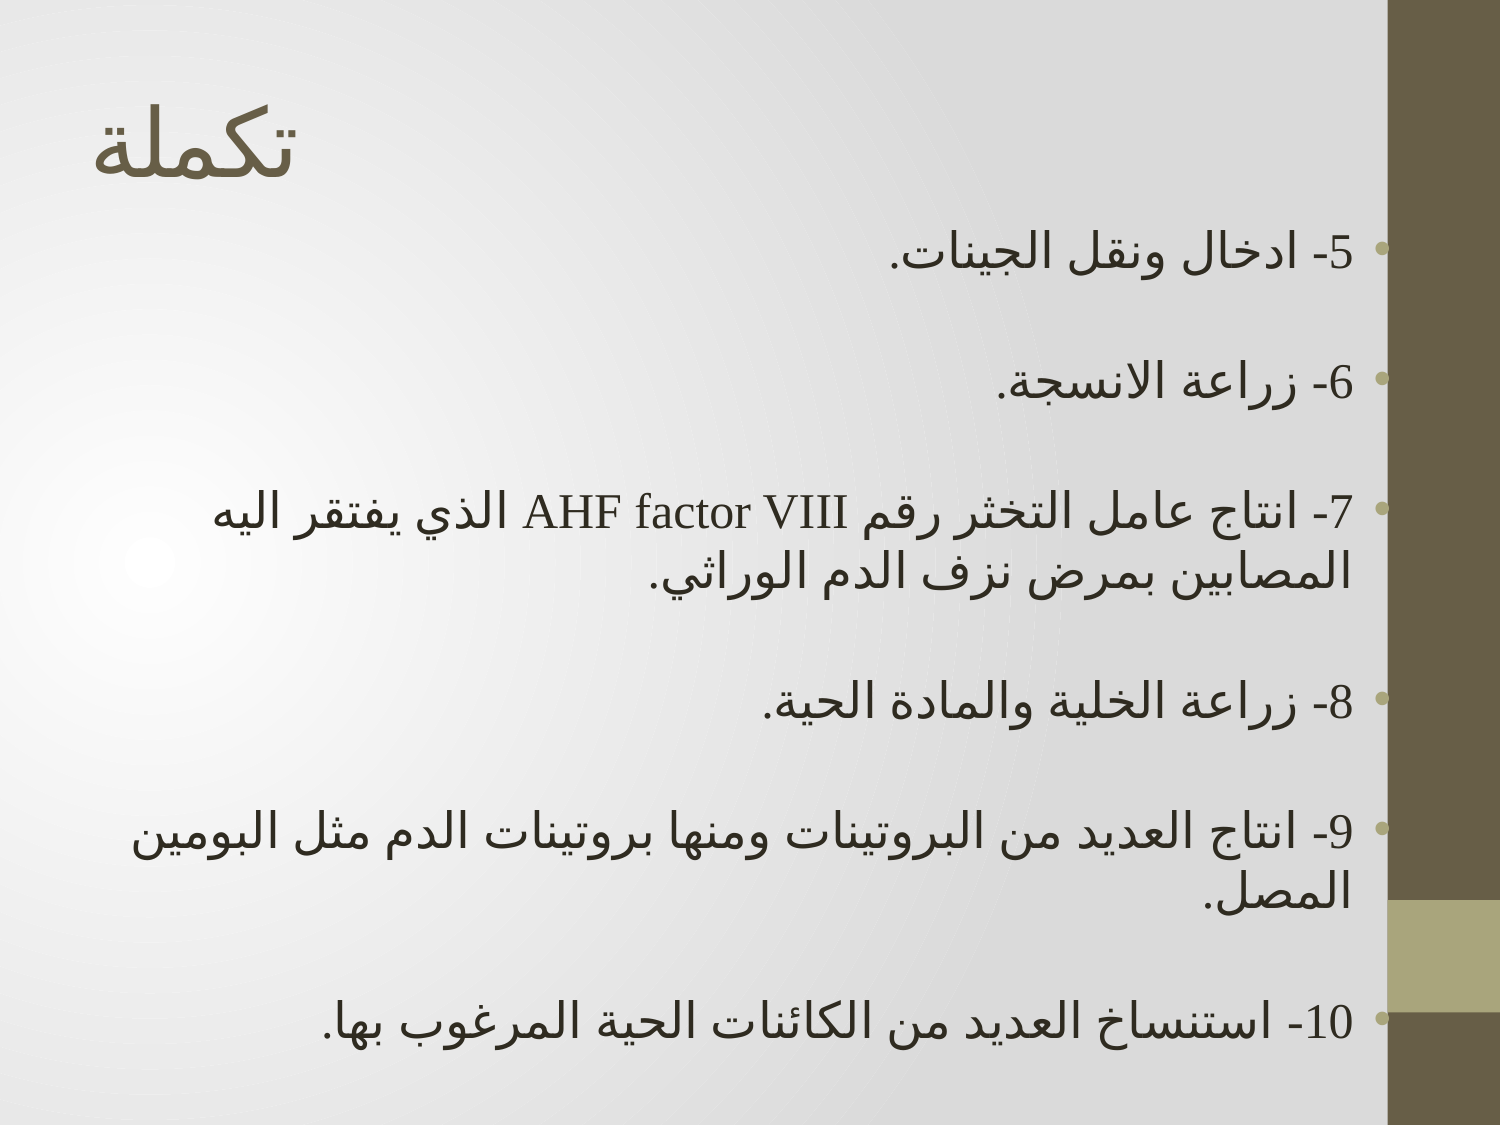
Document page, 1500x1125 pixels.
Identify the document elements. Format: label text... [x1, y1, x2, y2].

list 5- ادخال ونقل الجينات. 6- زراعة الانسجة. 7- انتاج عامل التخثر رقم AHF factor VIII الذي يفتقر اليه المصابين بمرض نزف الدم الوراثي. 8- زراعة الخلية والمادة الحية. 9- انتاج العديد من البروتينات ومنها بروتينات الدم مثل البومين المصل. 10- استنساخ العديد من الكائنات الحية المرغوب بها. [75, 210, 1425, 1059]
title تكملة [75, 45, 1325, 210]
